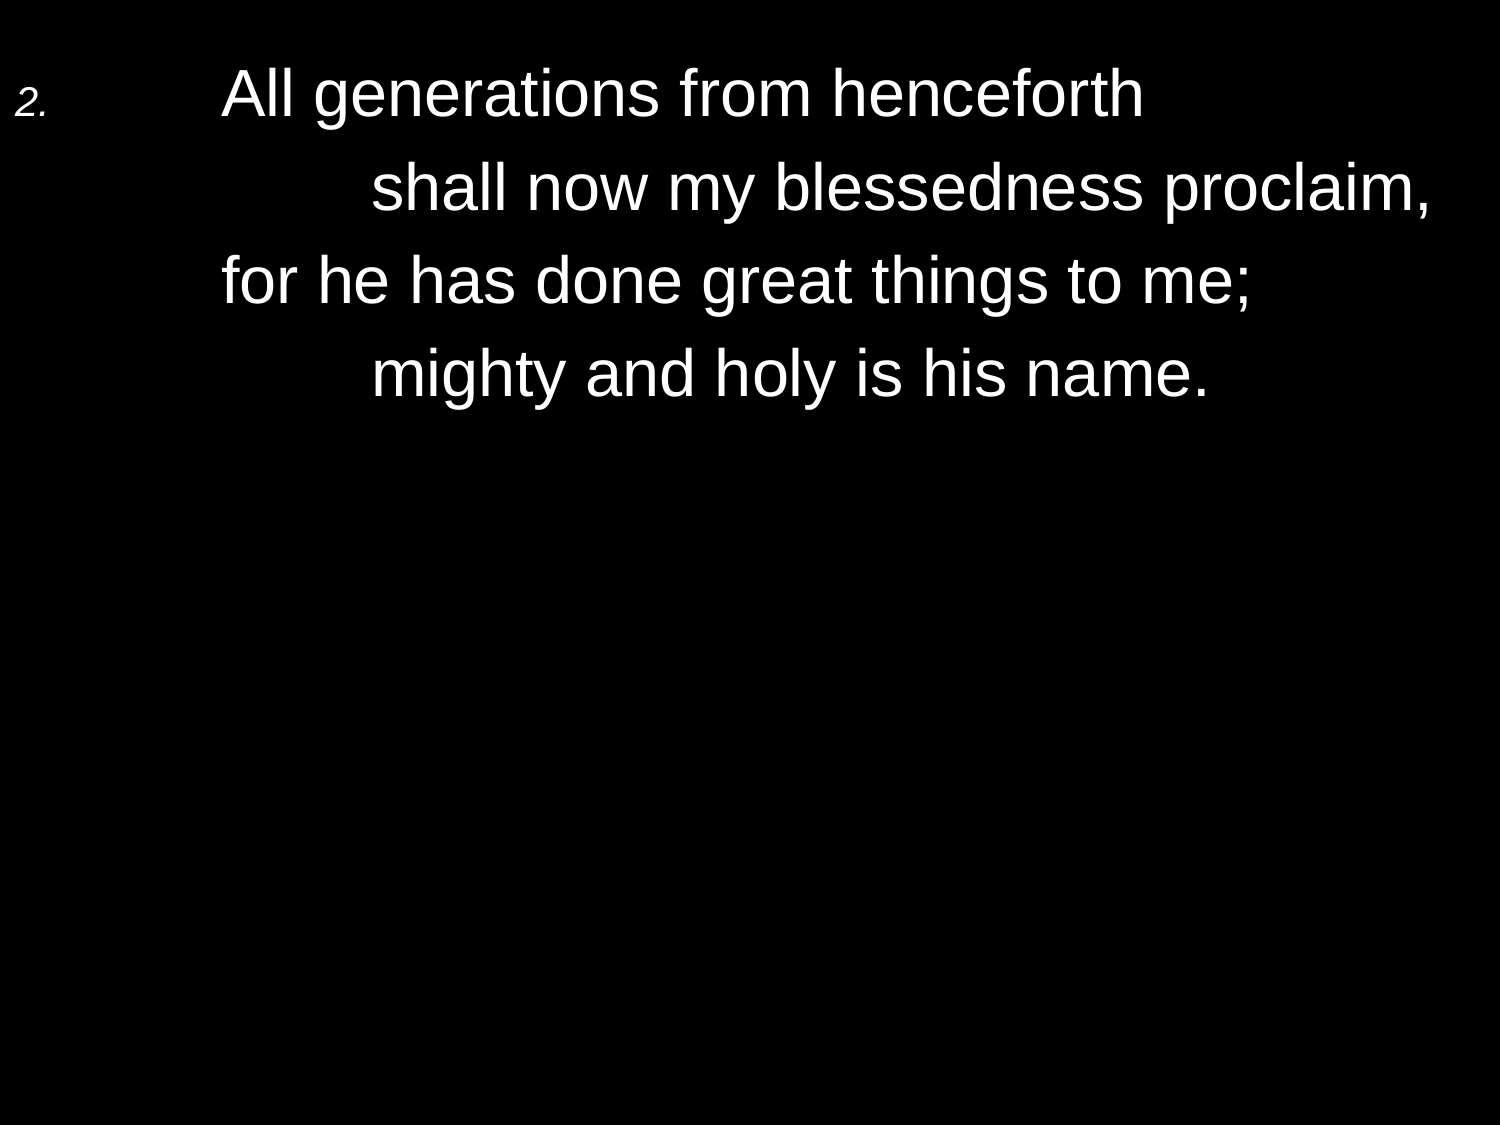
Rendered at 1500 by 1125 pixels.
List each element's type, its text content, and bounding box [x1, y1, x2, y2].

list 2. All generations from henceforth shall now my blessedness proclaim, for he has done great things to me; mighty and holy is his name. [0, 42, 1500, 1047]
